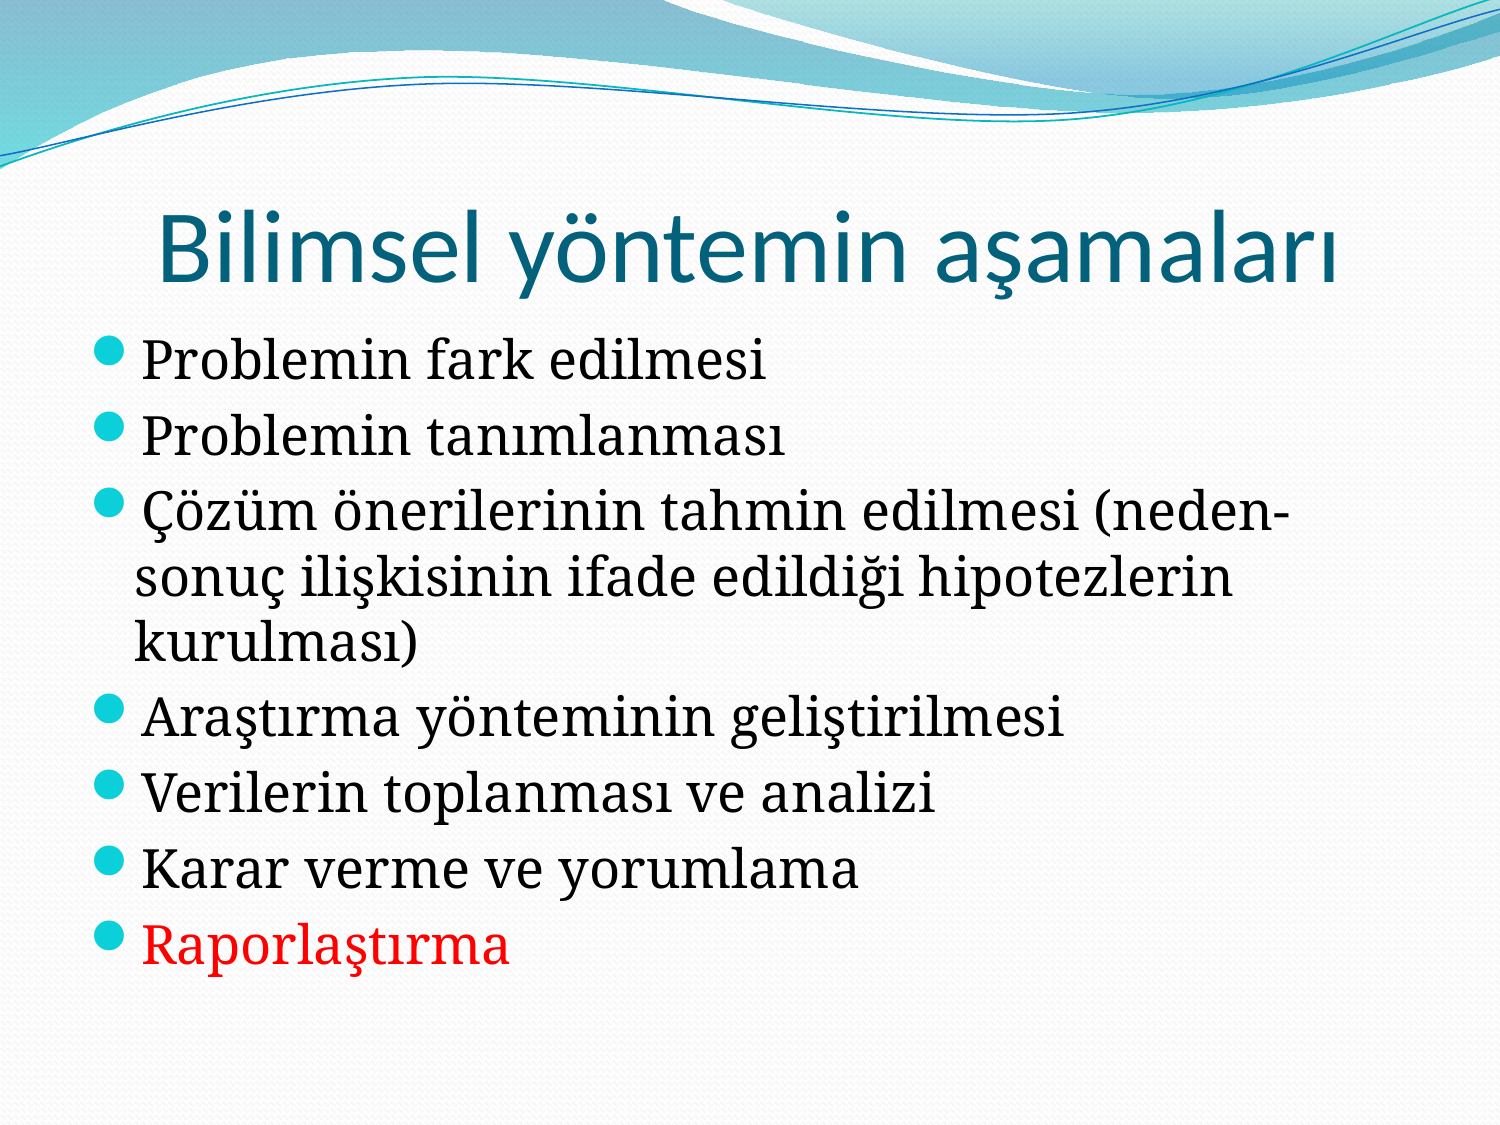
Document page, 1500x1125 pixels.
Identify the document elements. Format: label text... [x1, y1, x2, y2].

title Bilimsel yöntemin aşamaları [75, 115, 1425, 303]
list Problemin fark edilmesi Problemin tanımlanması Çözüm önerilerinin tahmin edilmesi (neden-sonuç ilişkisinin ifade edildiği hipotezlerin kurulması) Araştırma yönteminin geliştirilmesi Verilerin toplanması ve analizi Karar verme ve yorumlama Raporlaştırma [75, 317, 1425, 1038]
